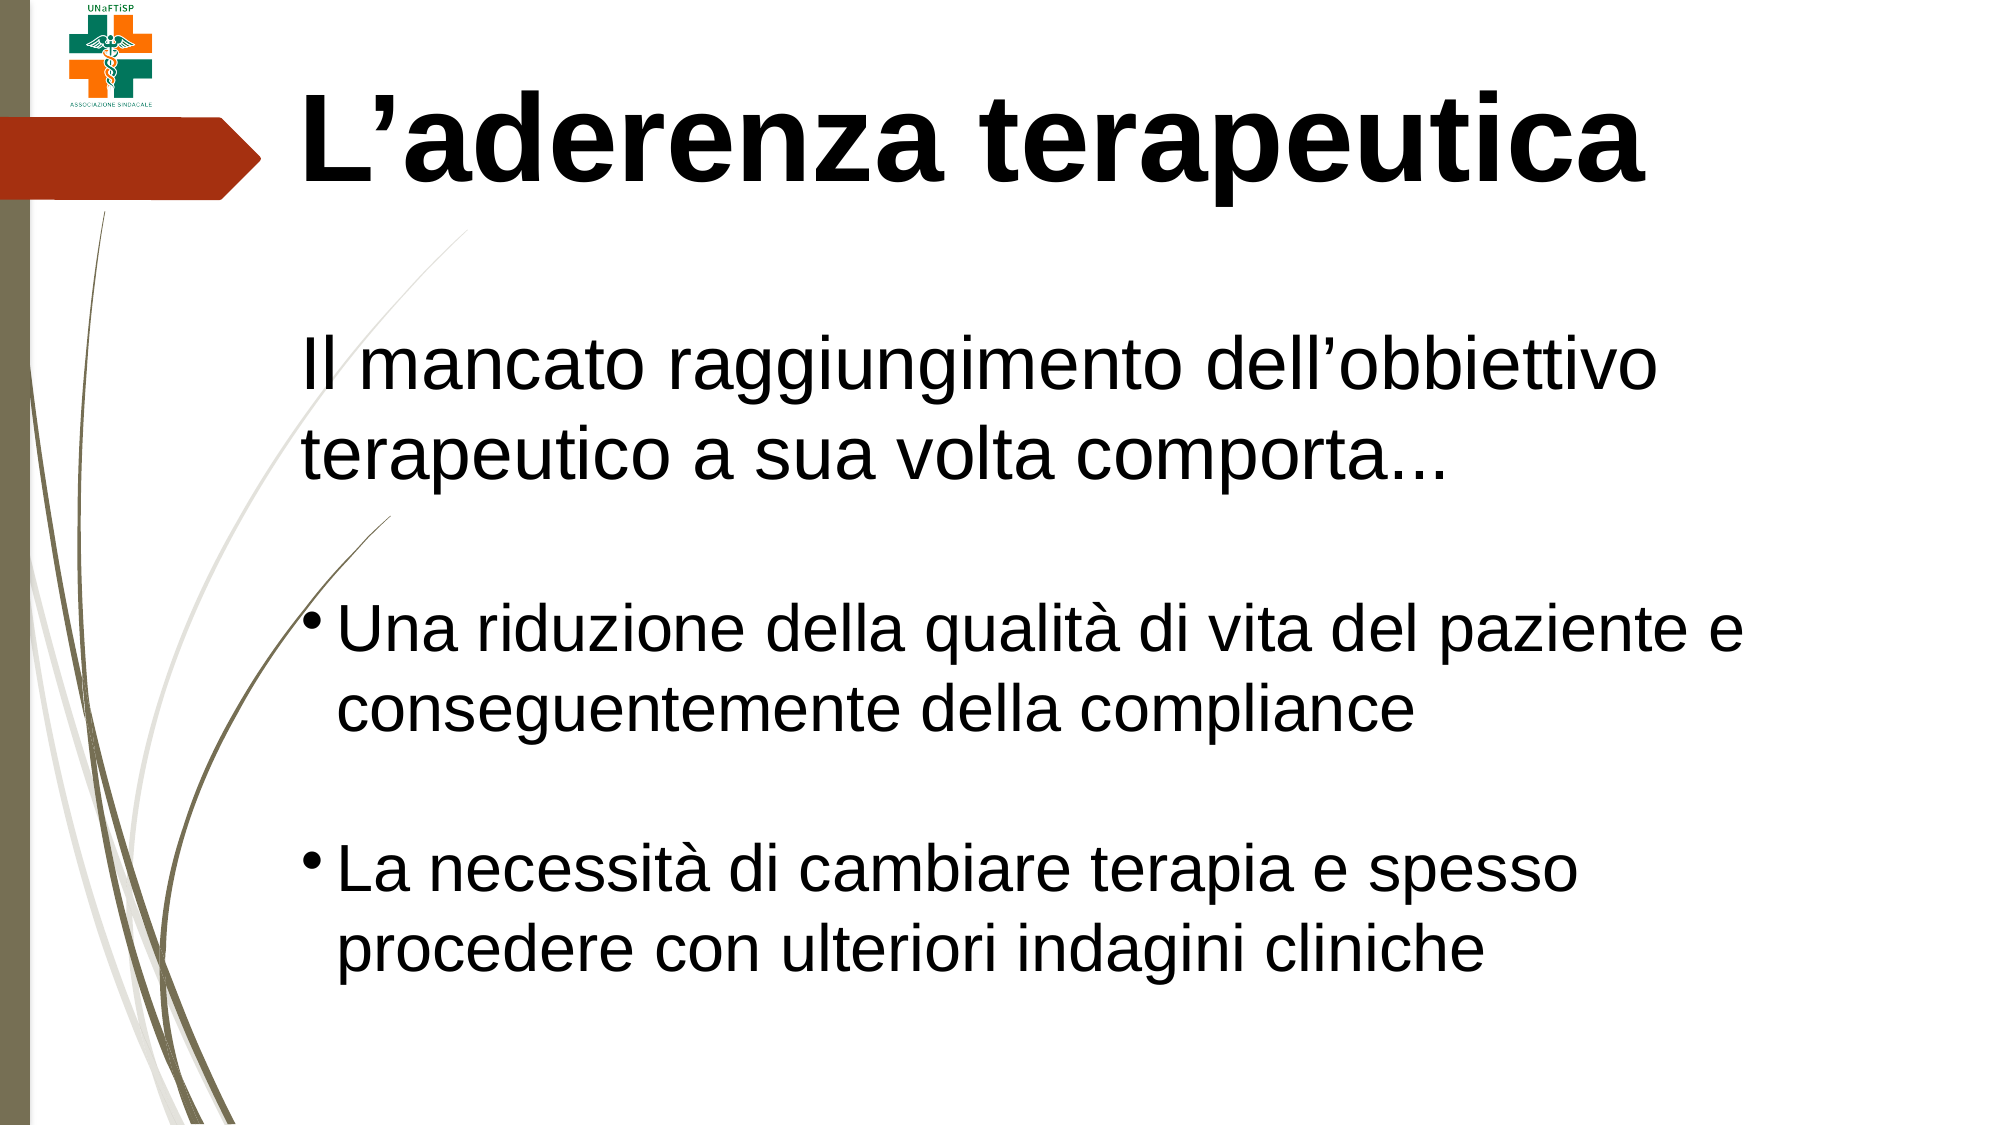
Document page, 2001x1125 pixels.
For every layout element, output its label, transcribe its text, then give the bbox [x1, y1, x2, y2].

text_box L’aderenza terapeutica [283, 49, 1843, 215]
picture [64, 0, 164, 115]
text_box Il mancato raggiungimento dell’obbiettivo terapeutico a sua volta comporta... Una riduzione della qualità di vita del paziente e conseguentemente della compliance La necessità di cambiare terapia e spesso procedere con ulteriori indagini cliniche [286, 307, 1867, 992]
